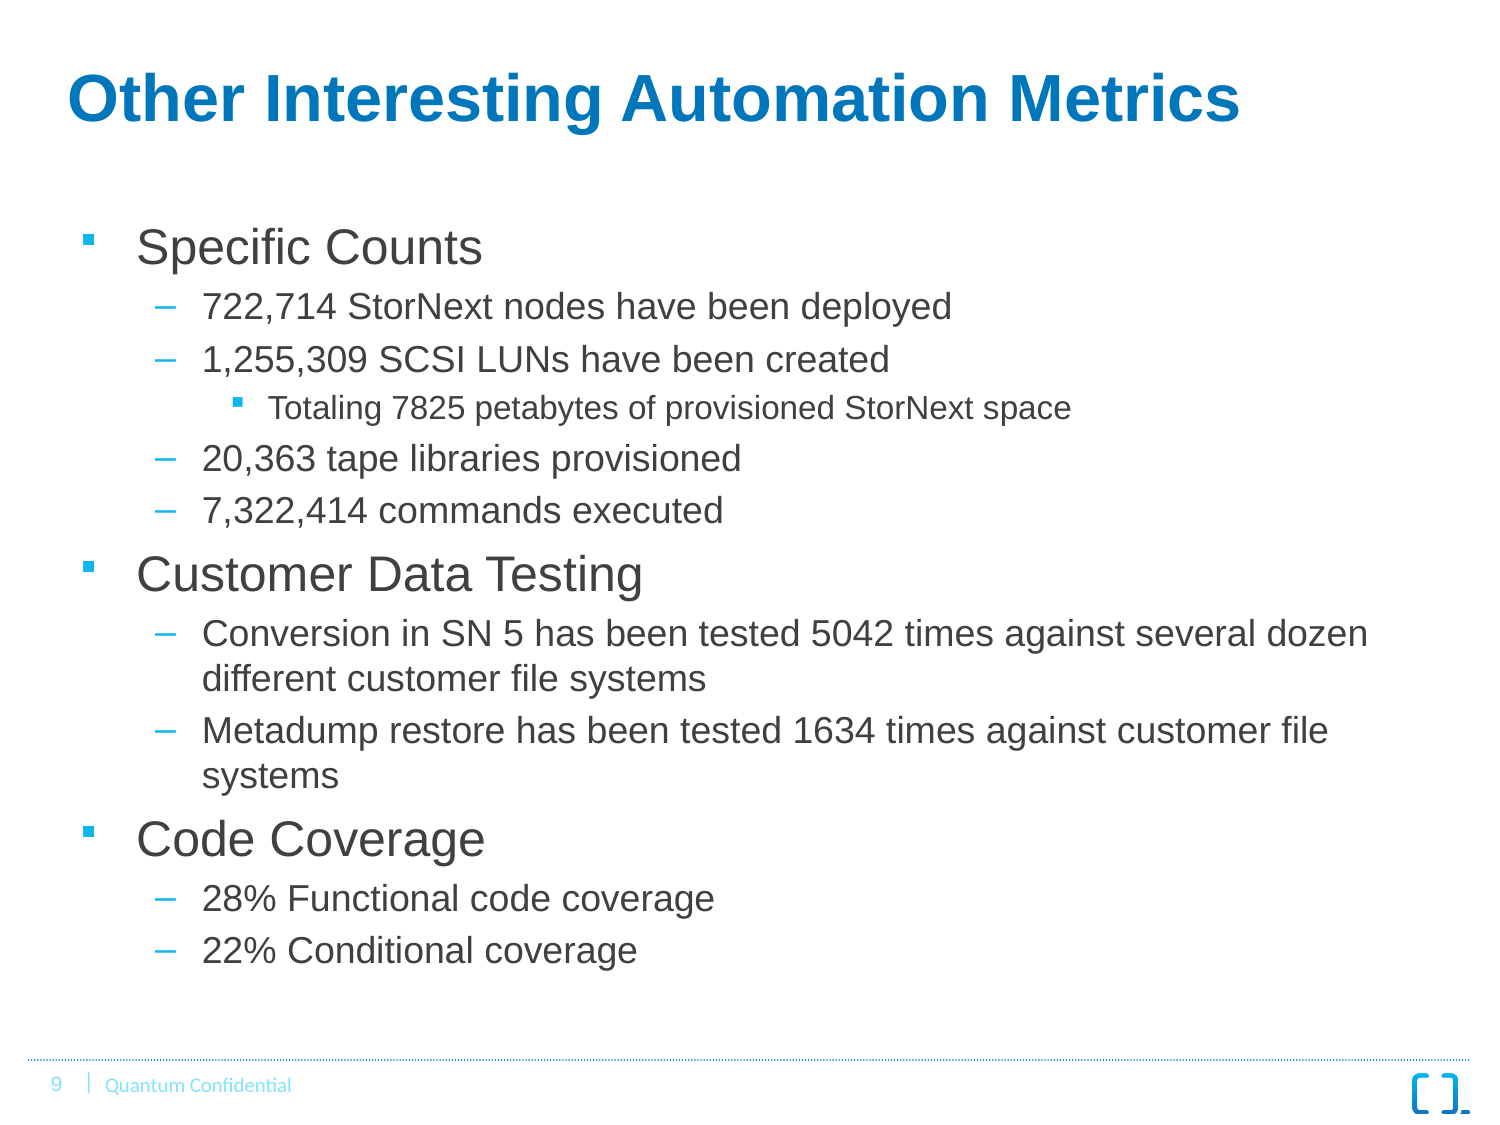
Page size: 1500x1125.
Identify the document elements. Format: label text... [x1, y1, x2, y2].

picture [1412, 1073, 1470, 1114]
list Specific Counts 722,714 StorNext nodes have been deployed 1,255,309 SCSI LUNs have been created Totaling 7825 petabytes of provisioned StorNext space 20,363 tape libraries provisioned 7,322,414 commands executed Customer Data Testing Conversion in SN 5 has been tested 5042 times against several dozen different customer file systems Metadump restore has been tested 1634 times against customer file systems Code Coverage 28% Functional code coverage 22% Conditional coverage [64, 207, 1413, 990]
title Other Interesting Automation Metrics [52, 42, 1413, 148]
